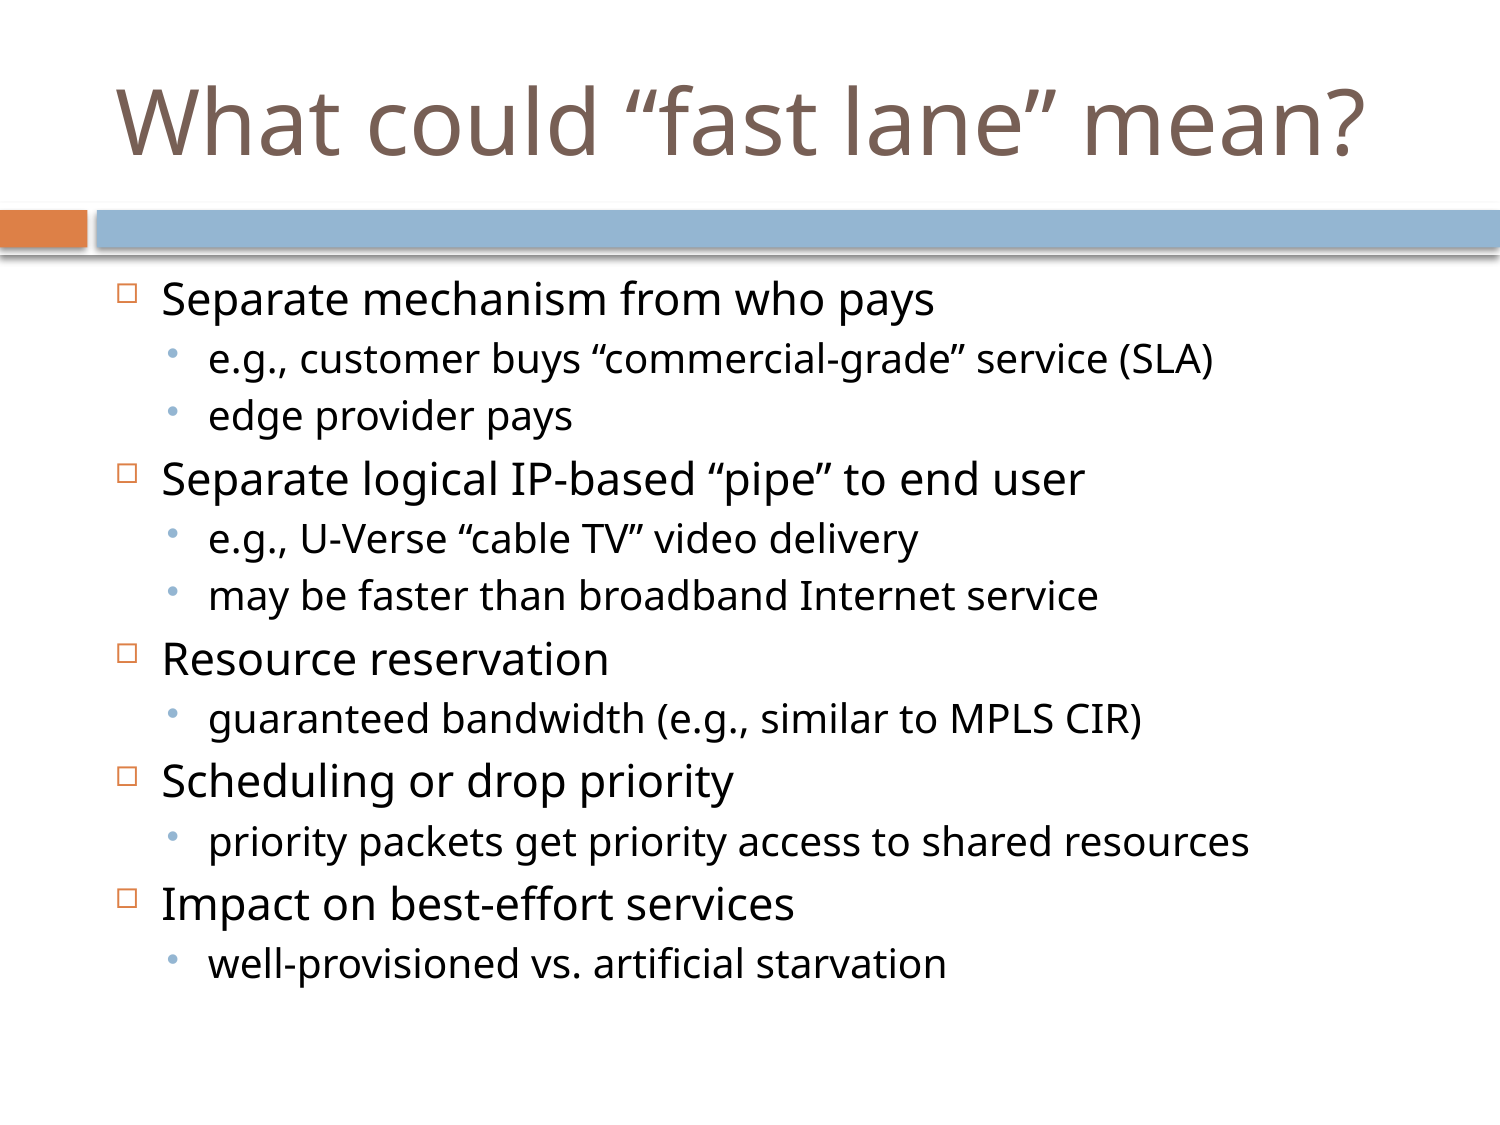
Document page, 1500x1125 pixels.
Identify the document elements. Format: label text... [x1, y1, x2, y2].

list Separate mechanism from who pays e.g., customer buys “commercial-grade” service (SLA) edge provider pays Separate logical IP-based “pipe” to end user e.g., U-Verse “cable TV” video delivery may be faster than broadband Internet service Resource reservation guaranteed bandwidth (e.g., similar to MPLS CIR) Scheduling or drop priority priority packets get priority access to shared resources Impact on best-effort services well-provisioned vs. artificial starvation [100, 262, 1438, 1000]
title What could “fast lane” mean? [100, 37, 1438, 200]
